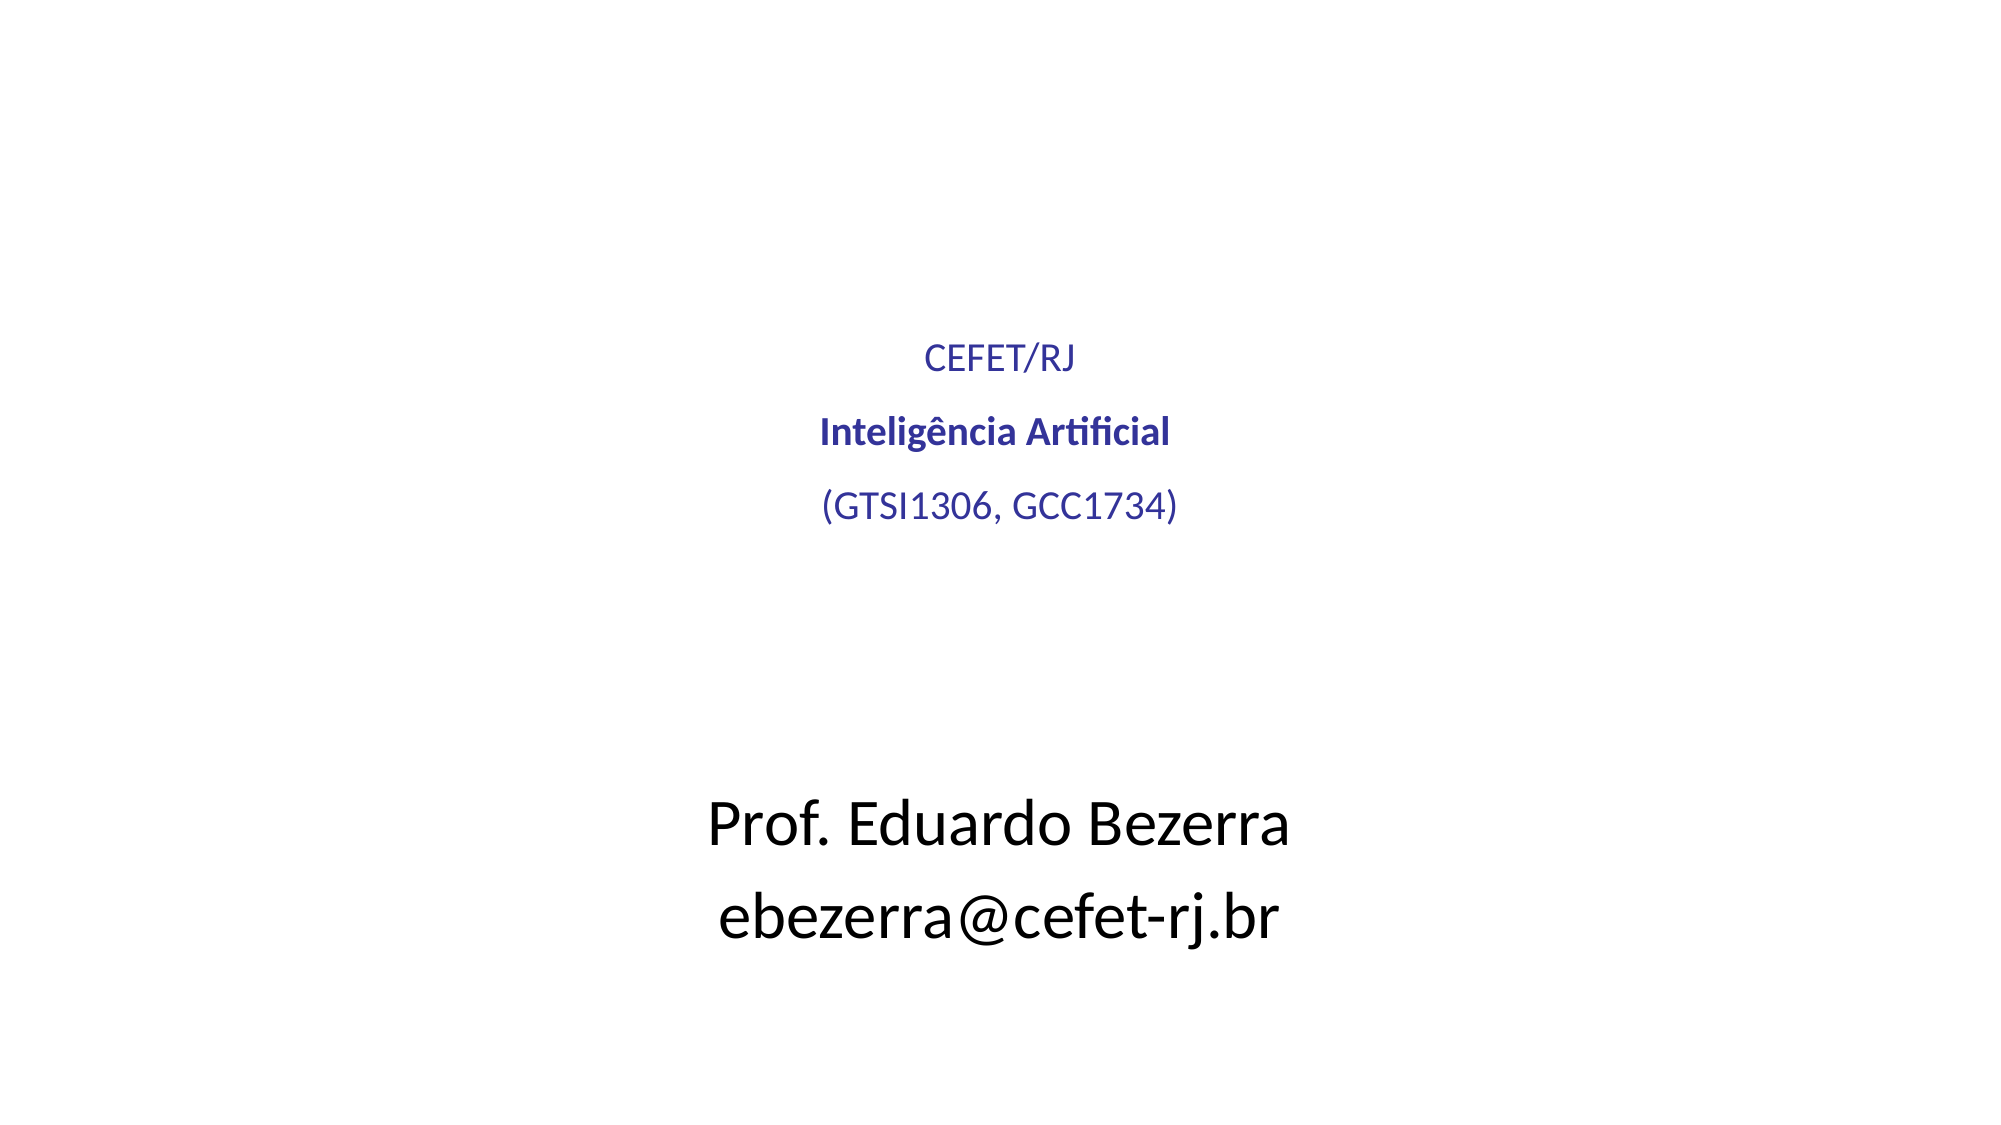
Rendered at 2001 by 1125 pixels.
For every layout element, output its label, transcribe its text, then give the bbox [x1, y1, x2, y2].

title CEFET/RJ Inteligência Artificial (GTSI1306, GCC1734) [0, 296, 2000, 538]
subtitle Prof. Eduardo Bezerra ebezerra@cefet-rj.br [474, 770, 1526, 1059]
